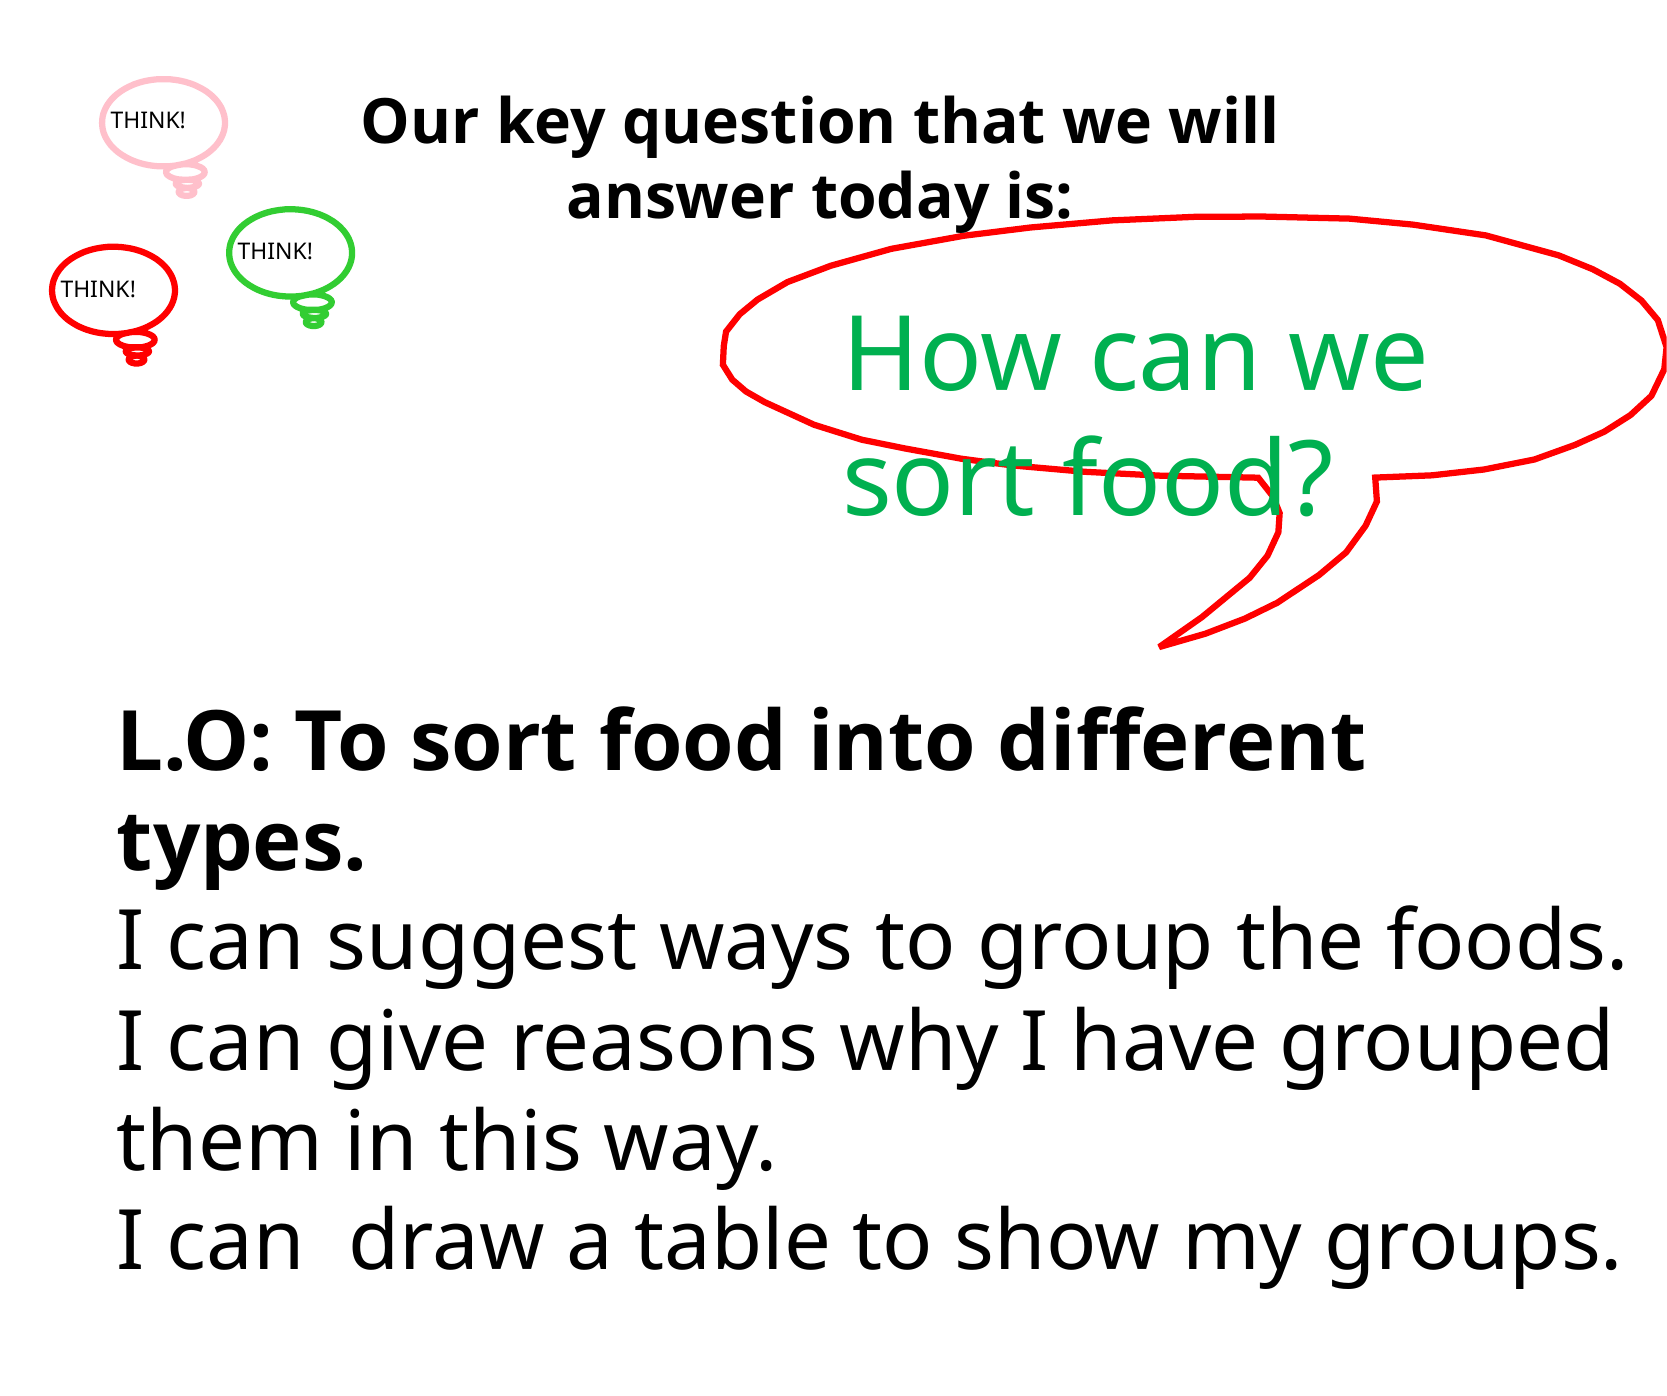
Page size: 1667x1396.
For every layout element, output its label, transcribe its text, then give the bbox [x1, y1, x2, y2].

text_box Our key question that we will answer today is: [315, 73, 1326, 239]
text_box [237, 208, 344, 229]
text_box [1158, 544, 1354, 649]
text_box THINK! [95, 97, 231, 141]
text_box THINK! [45, 266, 181, 309]
text_box [56, 309, 171, 365]
text_box L.O: To sort food into different types. I can suggest ways to group the foods. I can give reasons why I have grouped them in this way. I can draw a table to show my groups. [102, 679, 1667, 1396]
text_box How can we sort food? [827, 278, 1603, 544]
text_box [234, 272, 348, 327]
text_box THINK! [222, 229, 358, 272]
text_box [106, 141, 221, 197]
text_box [61, 245, 166, 266]
text_box [112, 78, 215, 97]
text_box [721, 217, 1667, 434]
